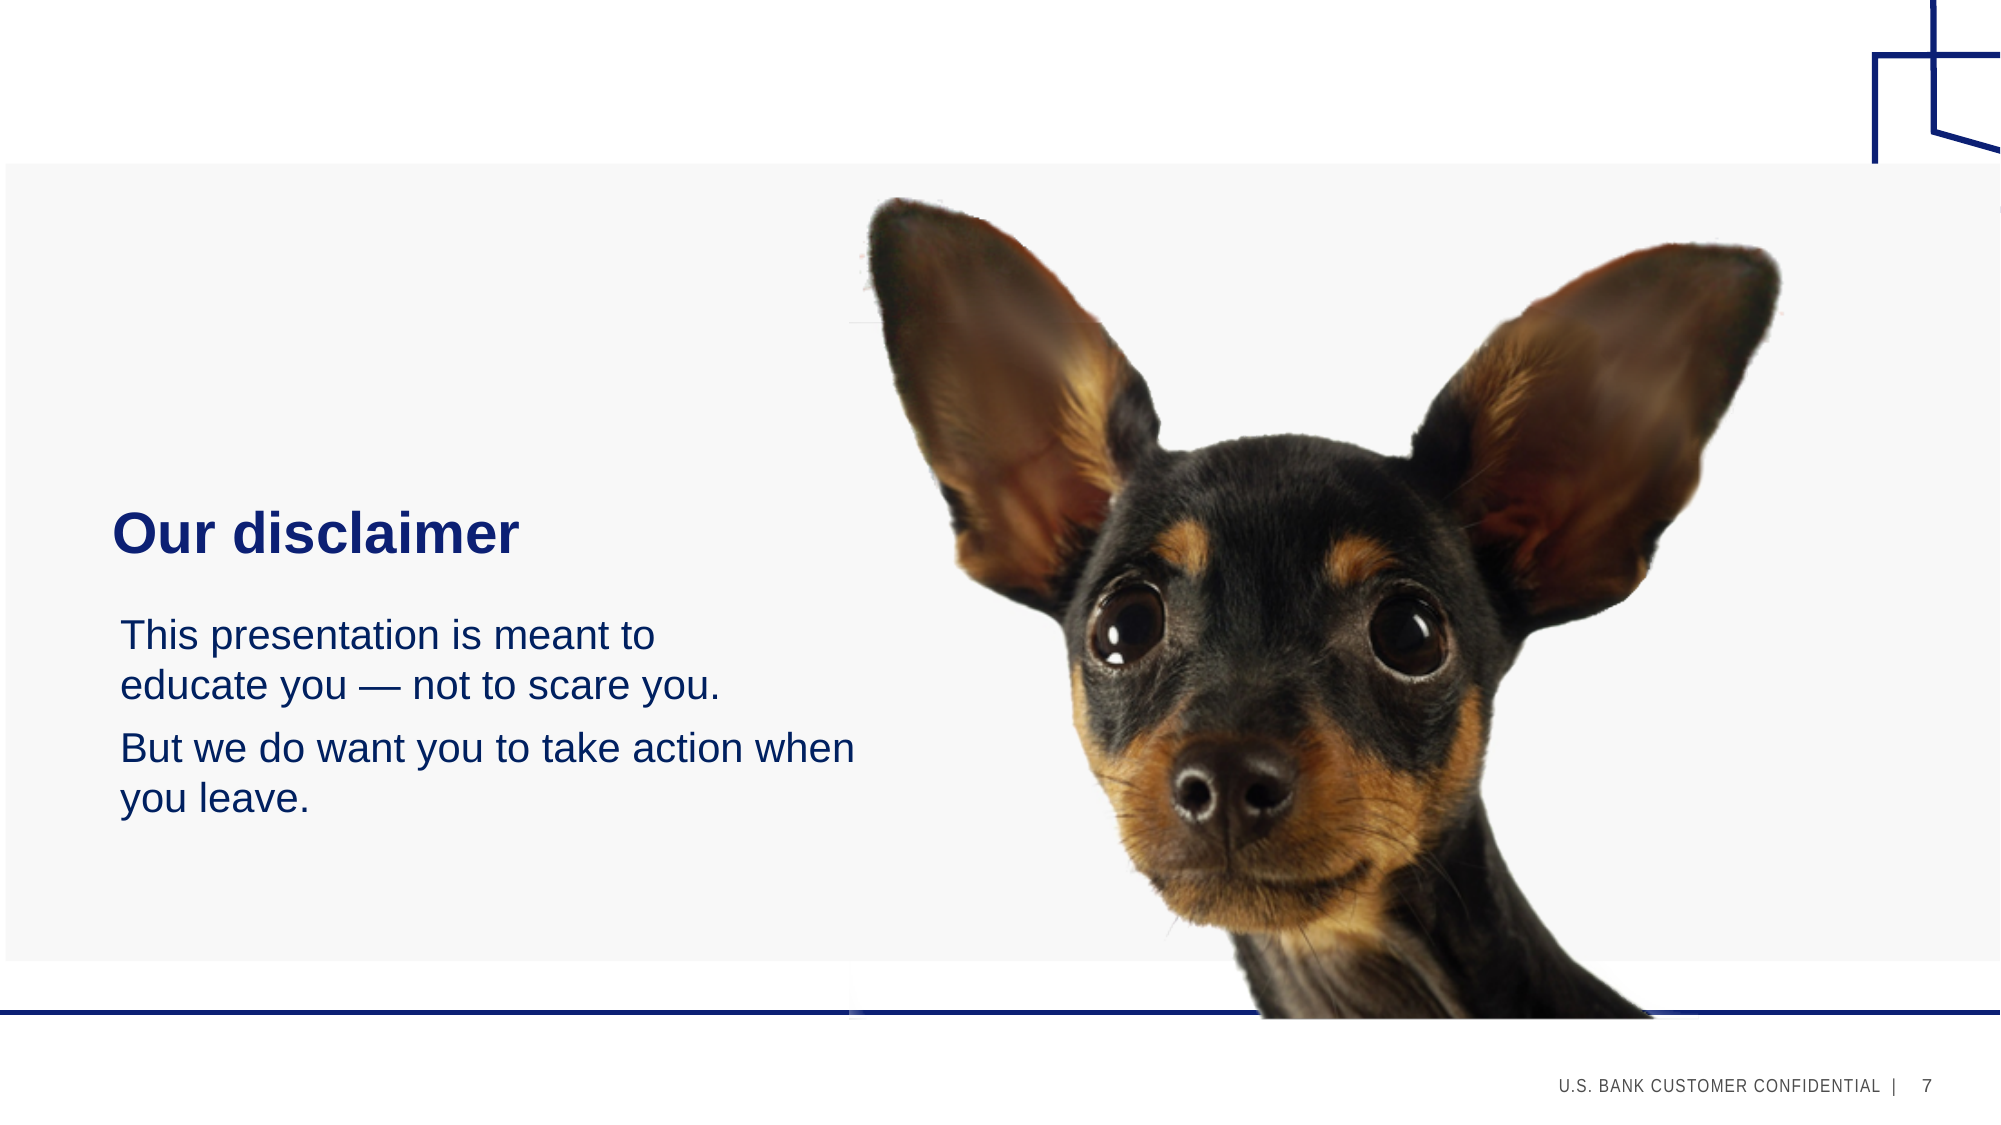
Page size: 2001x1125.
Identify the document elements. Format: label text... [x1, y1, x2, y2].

picture [849, 189, 1798, 1023]
text_box [3, 161, 2000, 963]
title Our disclaimer [112, 377, 844, 566]
list This presentation is meant to educate you — not to scare you. But we do want you to take action when you leave. [112, 600, 844, 906]
